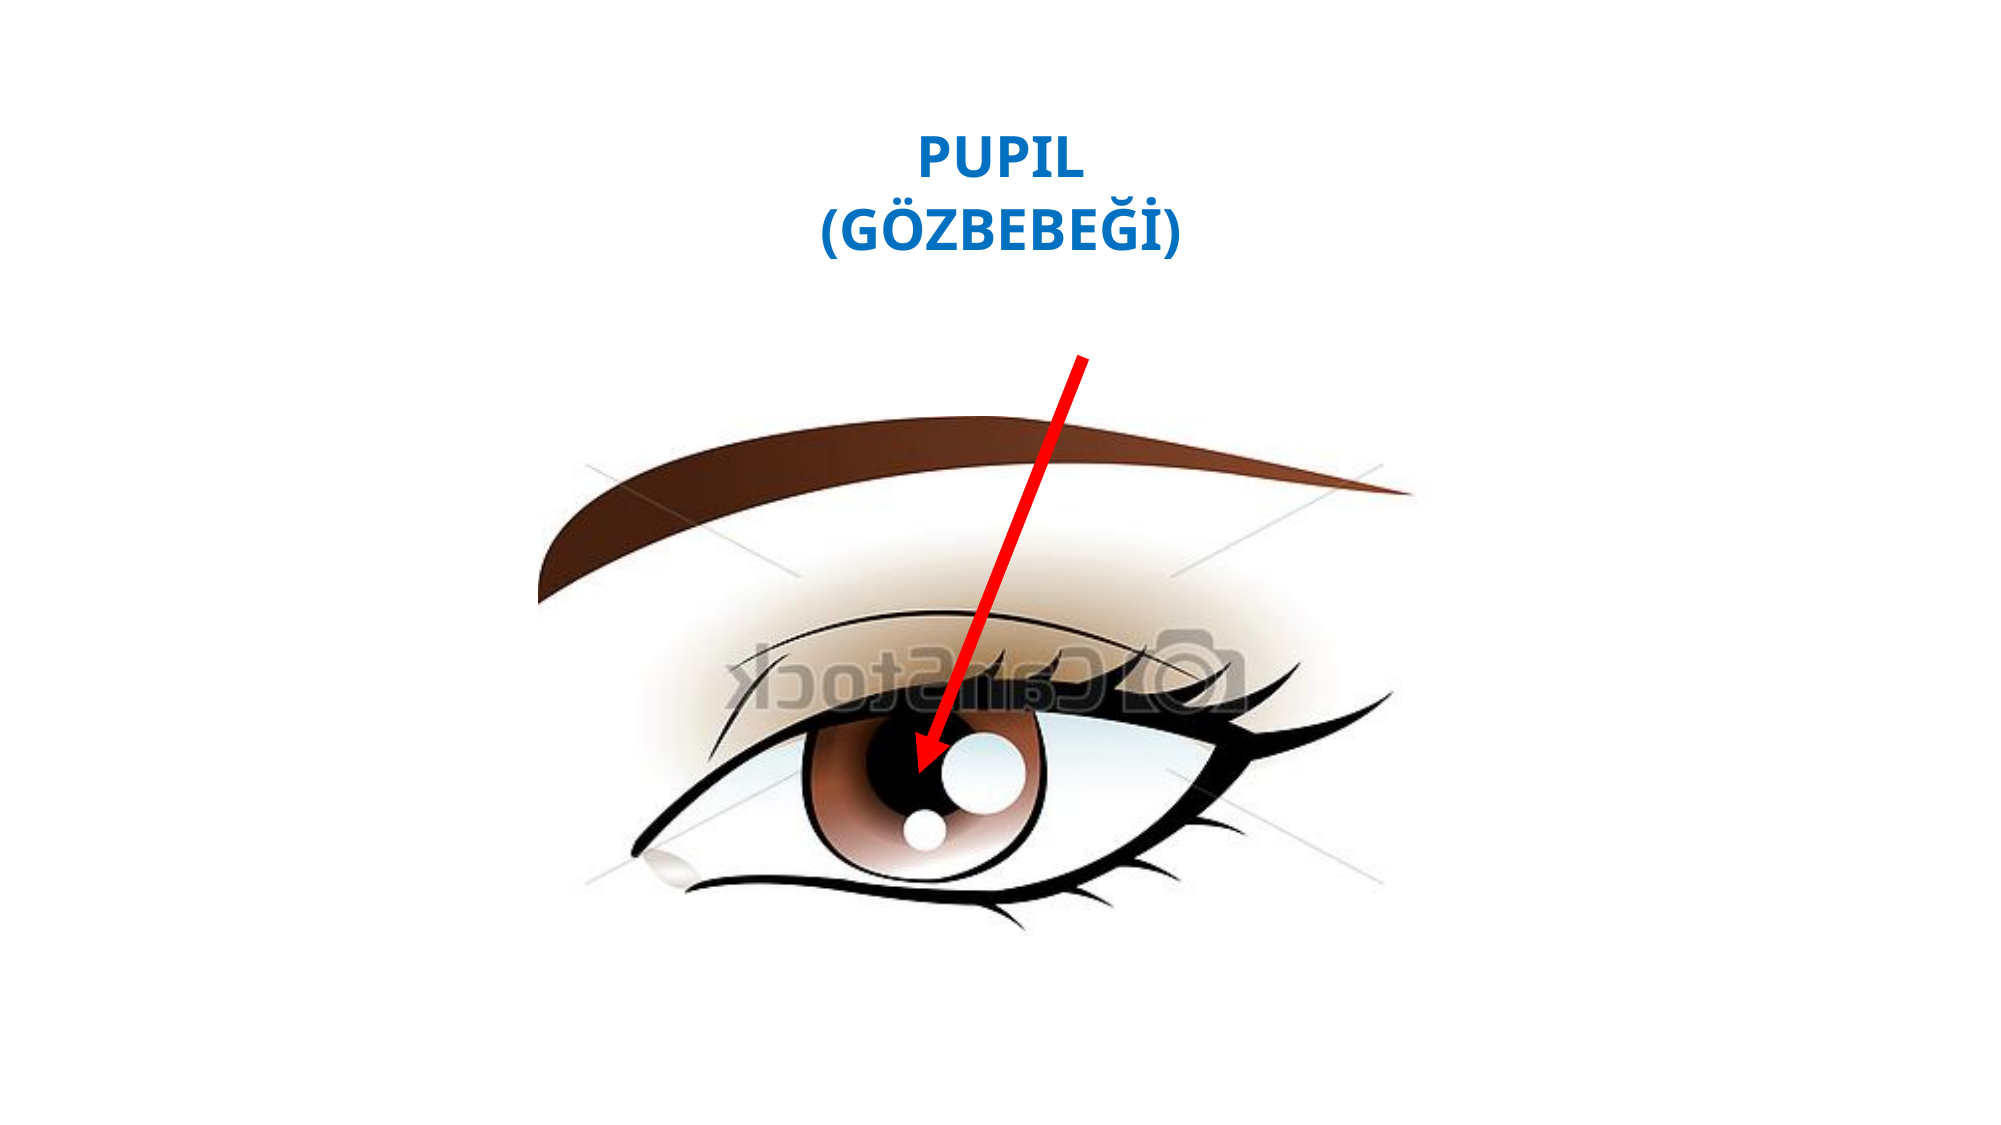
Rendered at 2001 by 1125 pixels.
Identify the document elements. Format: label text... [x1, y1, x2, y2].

text_box PUPIL (GÖZBEBEĞİ) [656, 120, 1346, 271]
picture [538, 416, 1434, 936]
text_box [918, 357, 1084, 774]
